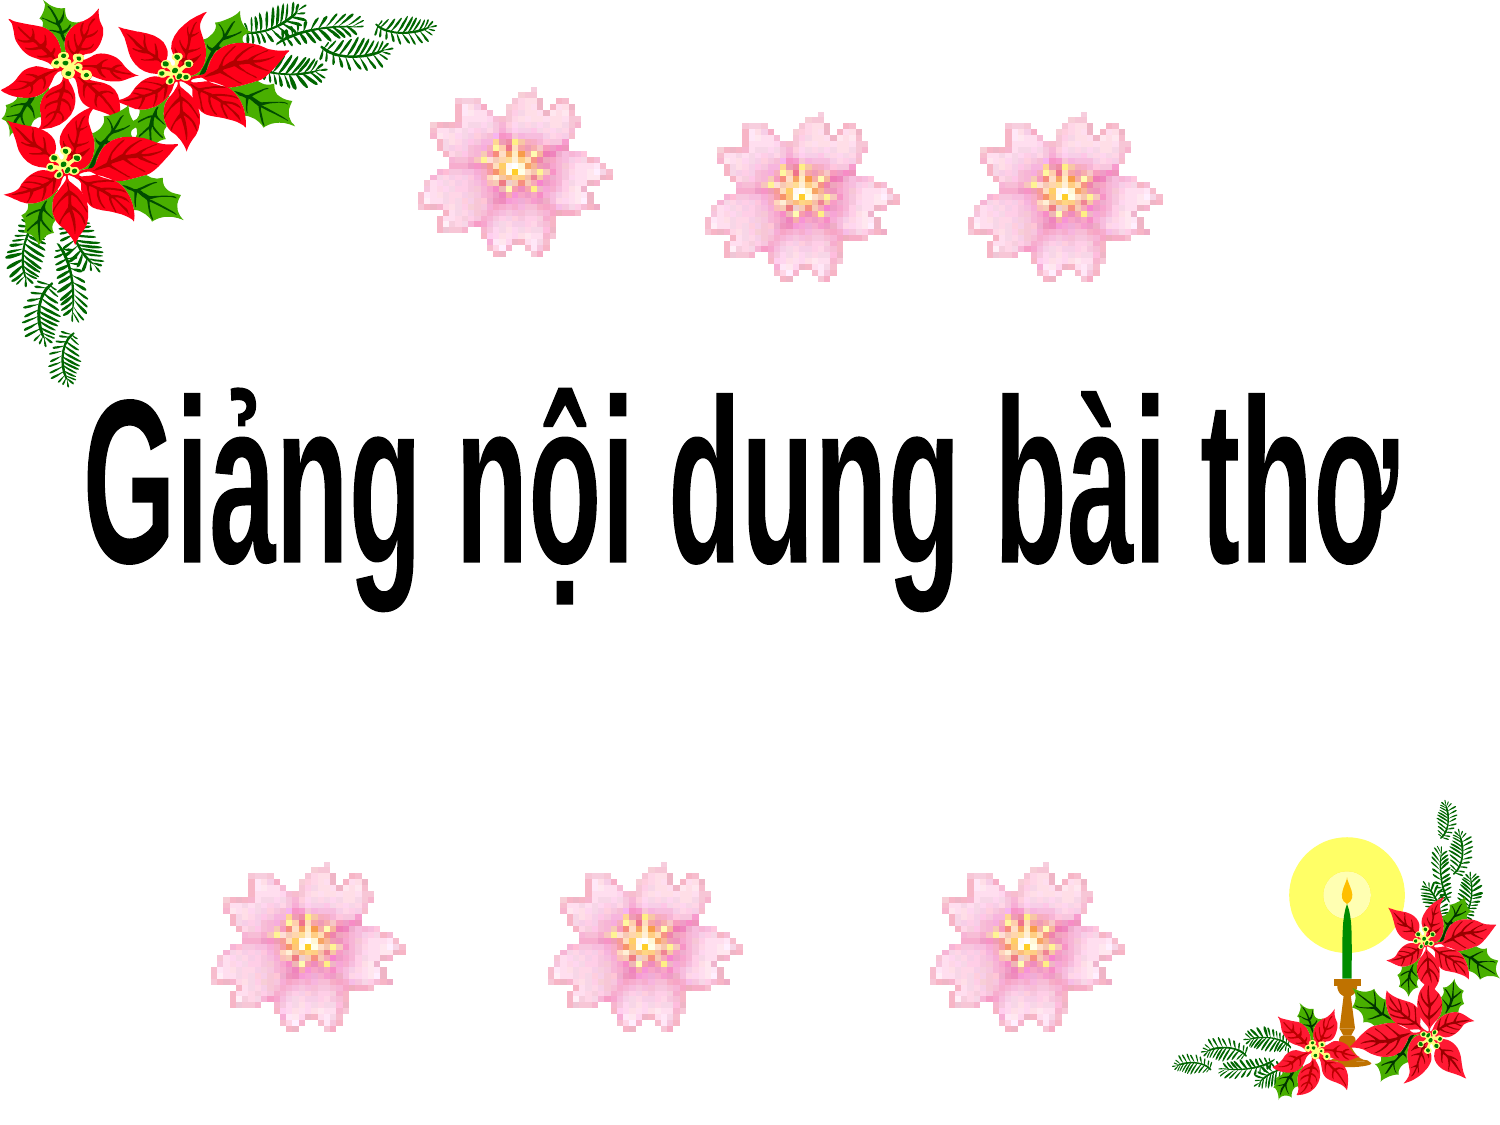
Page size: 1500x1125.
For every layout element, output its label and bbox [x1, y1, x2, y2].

picture [699, 112, 901, 288]
picture [542, 862, 744, 1038]
title [0, 0, 438, 388]
picture [962, 112, 1163, 288]
picture [924, 862, 1126, 1038]
list [1171, 799, 1500, 1101]
picture [412, 87, 613, 263]
picture [205, 862, 406, 1038]
